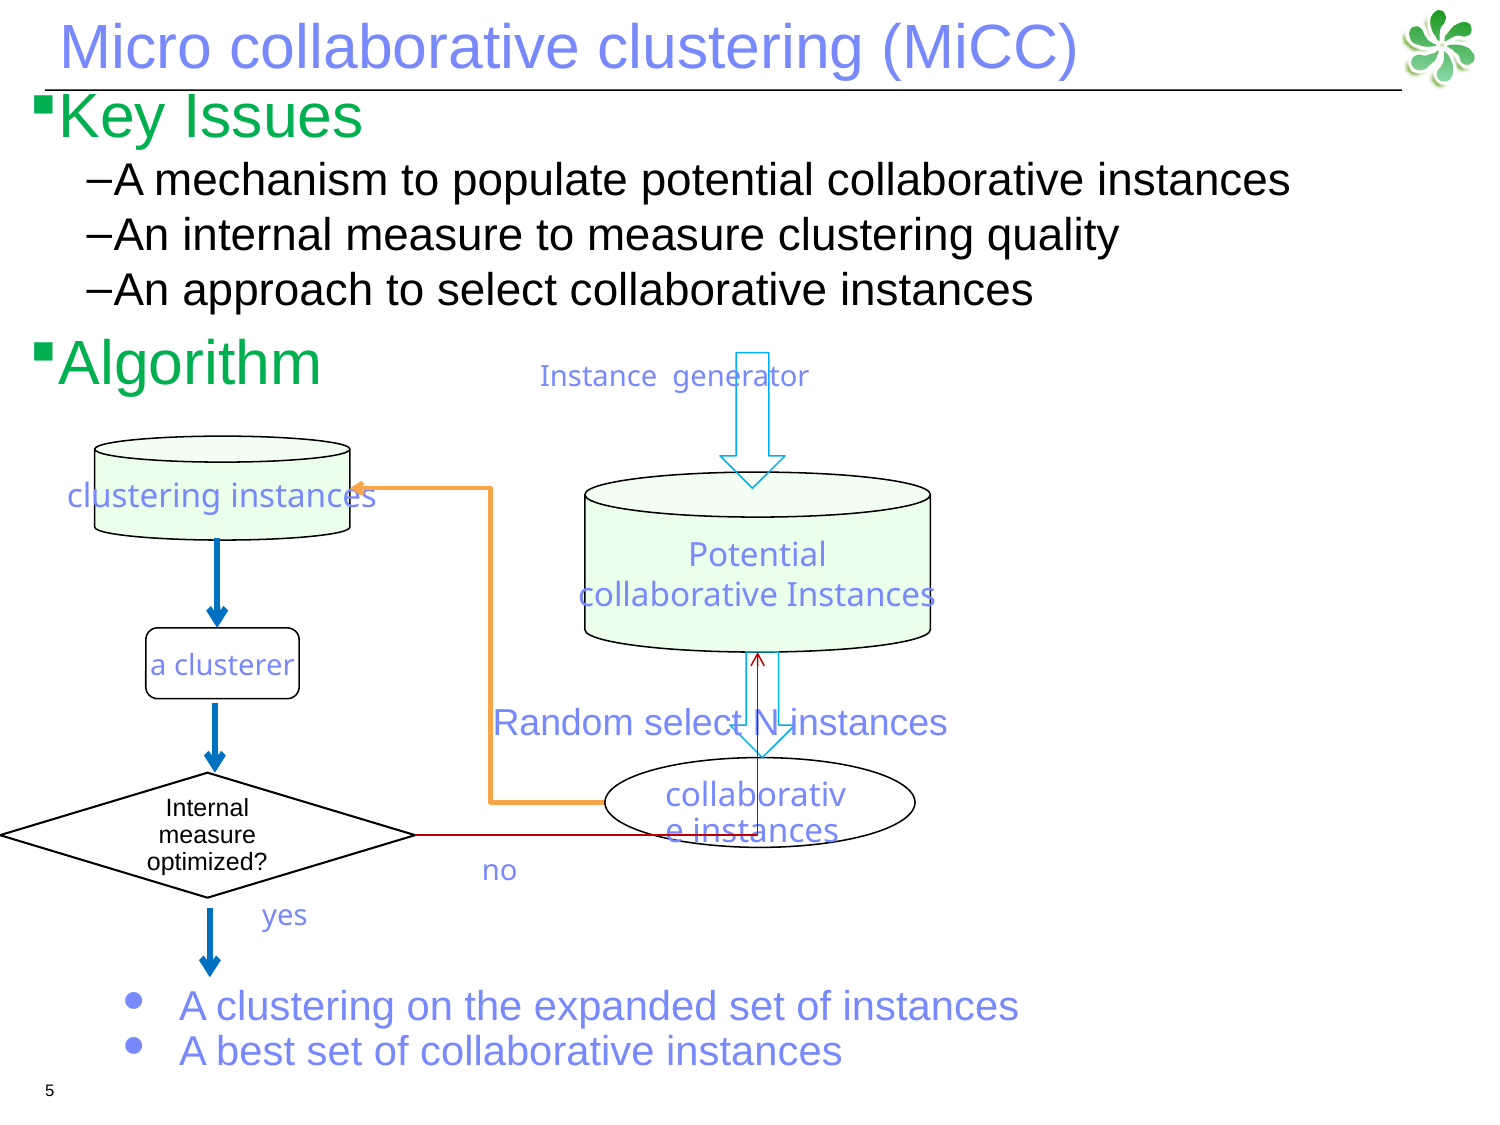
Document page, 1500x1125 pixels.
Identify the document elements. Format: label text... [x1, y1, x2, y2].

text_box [602, 472, 931, 517]
text_box Potential collaborative Instances [609, 472, 931, 653]
text_box a clusterer [145, 627, 300, 699]
text_box Internal measure optimized? [0, 789, 144, 881]
text_box Instance generator [539, 337, 810, 413]
picture [1470, 7, 1479, 67]
text_box [746, 651, 779, 695]
text_box [758, 751, 769, 758]
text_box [349, 488, 606, 803]
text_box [149, 702, 636, 952]
text_box collaborative instances [656, 757, 916, 848]
slide_number 5 [29, 1072, 91, 1103]
text_box Random select N instances [758, 695, 963, 751]
text_box A clustering on the expanded set of instances A best set of collaborative instances [108, 977, 1035, 1125]
text_box Algorithm [15, 314, 1500, 990]
text_box collaborative instances [640, 757, 757, 834]
text_box [720, 413, 786, 489]
text_box clustering instances [94, 436, 350, 541]
text_box Key Issues A mechanism to populate potential collaborative instances An internal measure to measure clustering quality An approach to select collaborative instances [15, 67, 1500, 314]
text_box Random select N instances [609, 695, 757, 751]
text_box Micro collaborative clustering (MiCC) [45, 7, 1470, 67]
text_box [94, 436, 350, 462]
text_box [414, 561, 586, 836]
